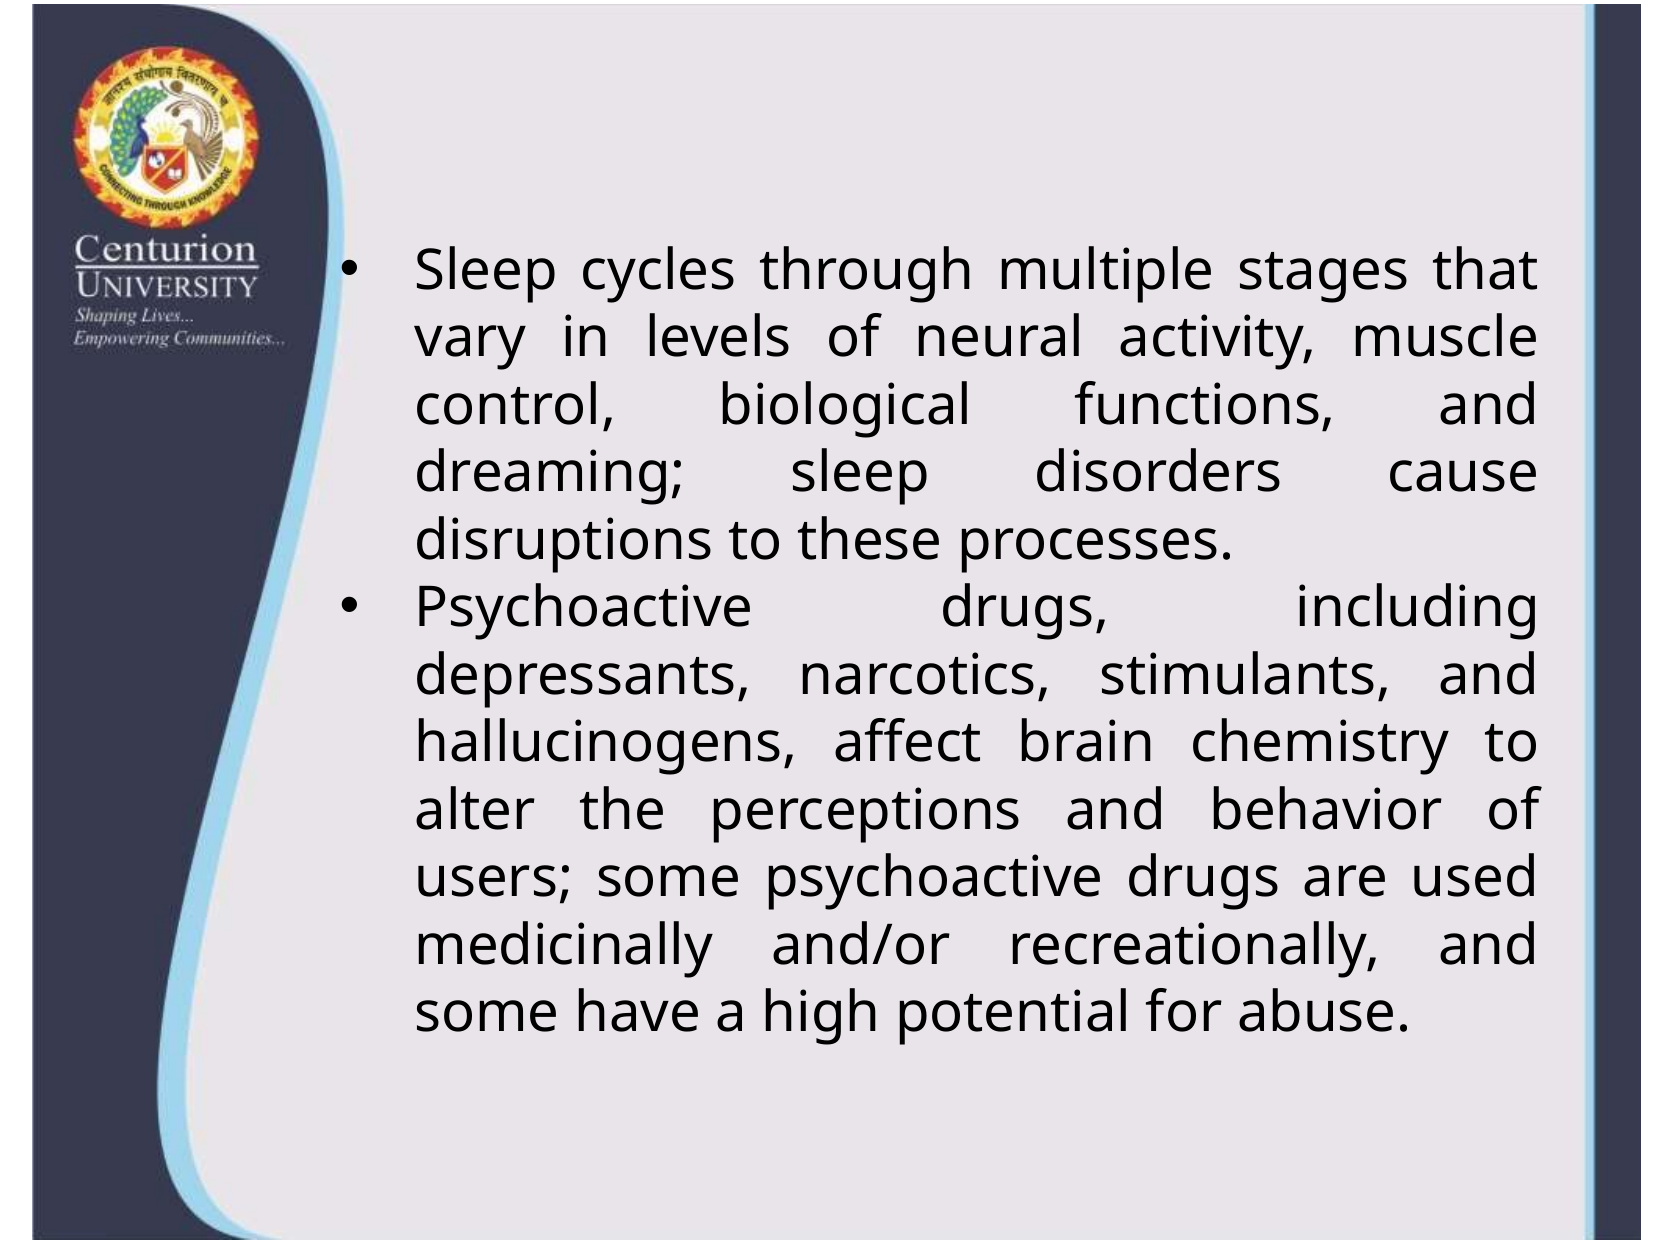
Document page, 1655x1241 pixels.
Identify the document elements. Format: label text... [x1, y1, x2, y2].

picture [32, 4, 1641, 1240]
list Sleep cycles through multiple stages that vary in levels of neural activity, muscle control, biological functions, and dreaming; sleep disorders cause disruptions to these processes. Psychoactive drugs, including depressants, narcotics, stimulants, and hallucinogens, affect brain chemistry to alter the perceptions and behavior of users; some psychoactive drugs are used medicinally and/or recreationally, and some have a high potential for abuse. [339, 232, 1540, 1121]
